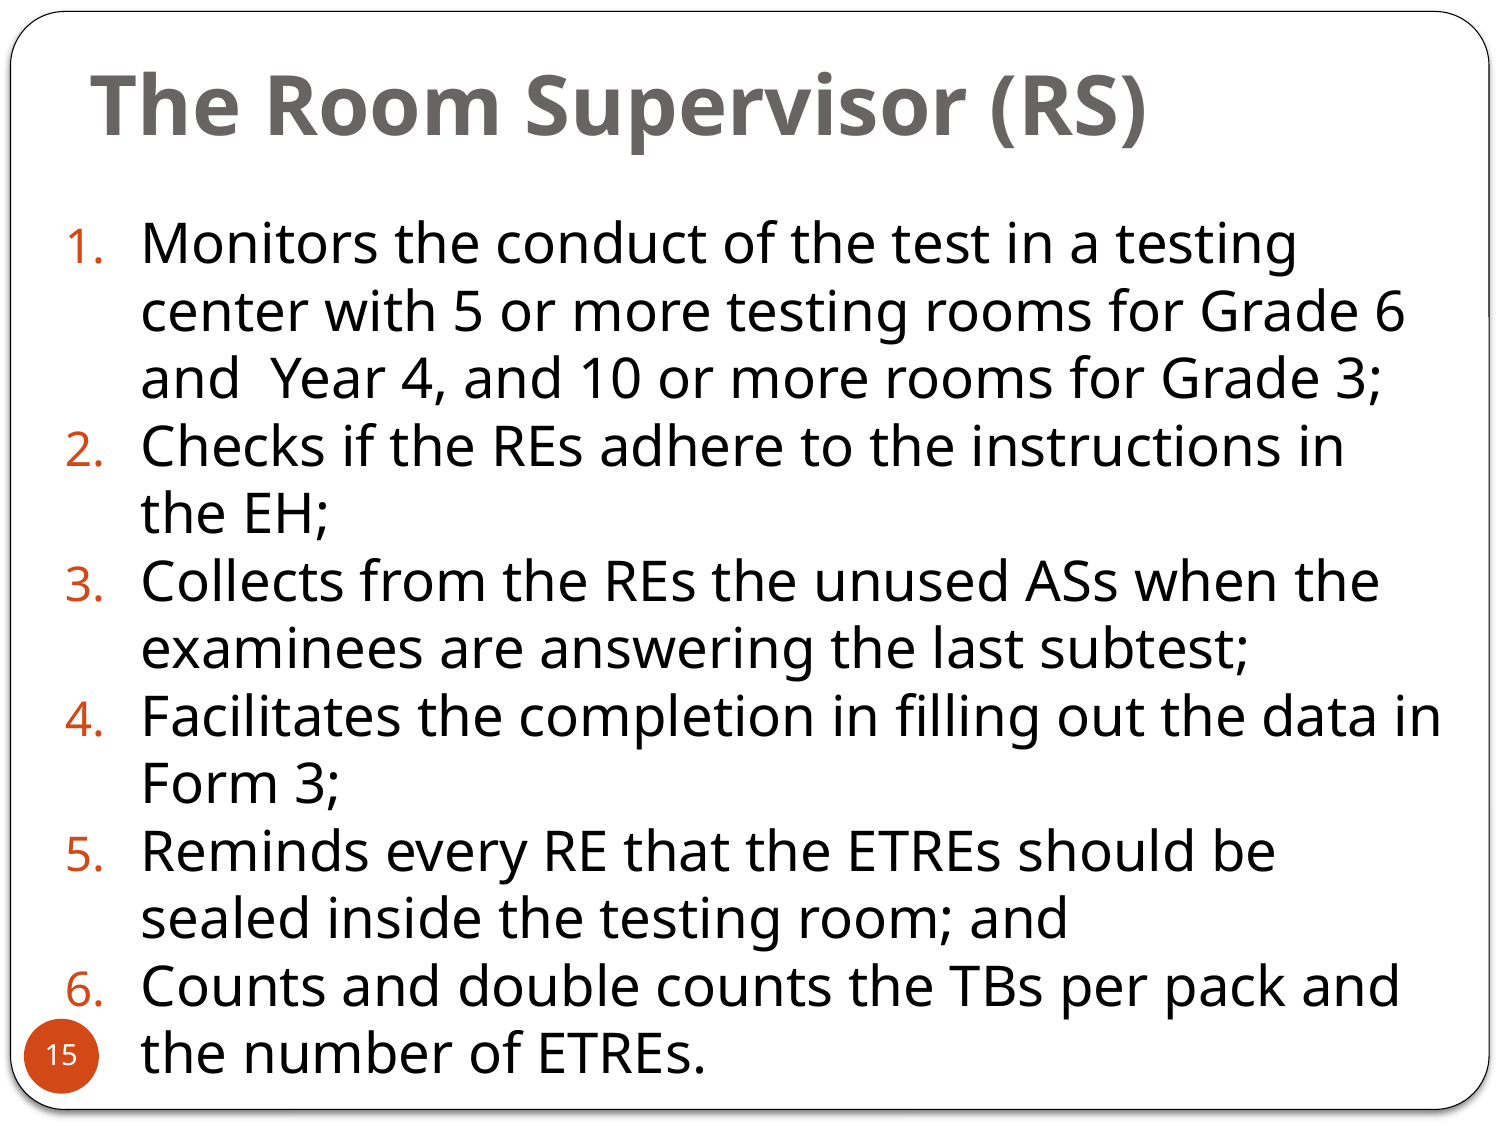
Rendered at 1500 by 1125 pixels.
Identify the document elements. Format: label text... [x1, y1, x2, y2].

slide_number 15 [23, 1020, 50, 1092]
title The Room Supervisor (RS) [75, 24, 1475, 168]
list Monitors the conduct of the test in a testing center with 5 or more testing rooms for Grade 6 and Year 4, and 10 or more rooms for Grade 3; Checks if the REs adhere to the instructions in the EH; Collects from the REs the unused ASs when the examinees are answering the last subtest; Facilitates the completion in filling out the data in Form 3; Reminds every RE that the ETREs should be sealed inside the testing room; and Counts and double counts the TBs per pack and the number of ETREs. [50, 200, 1463, 1100]
